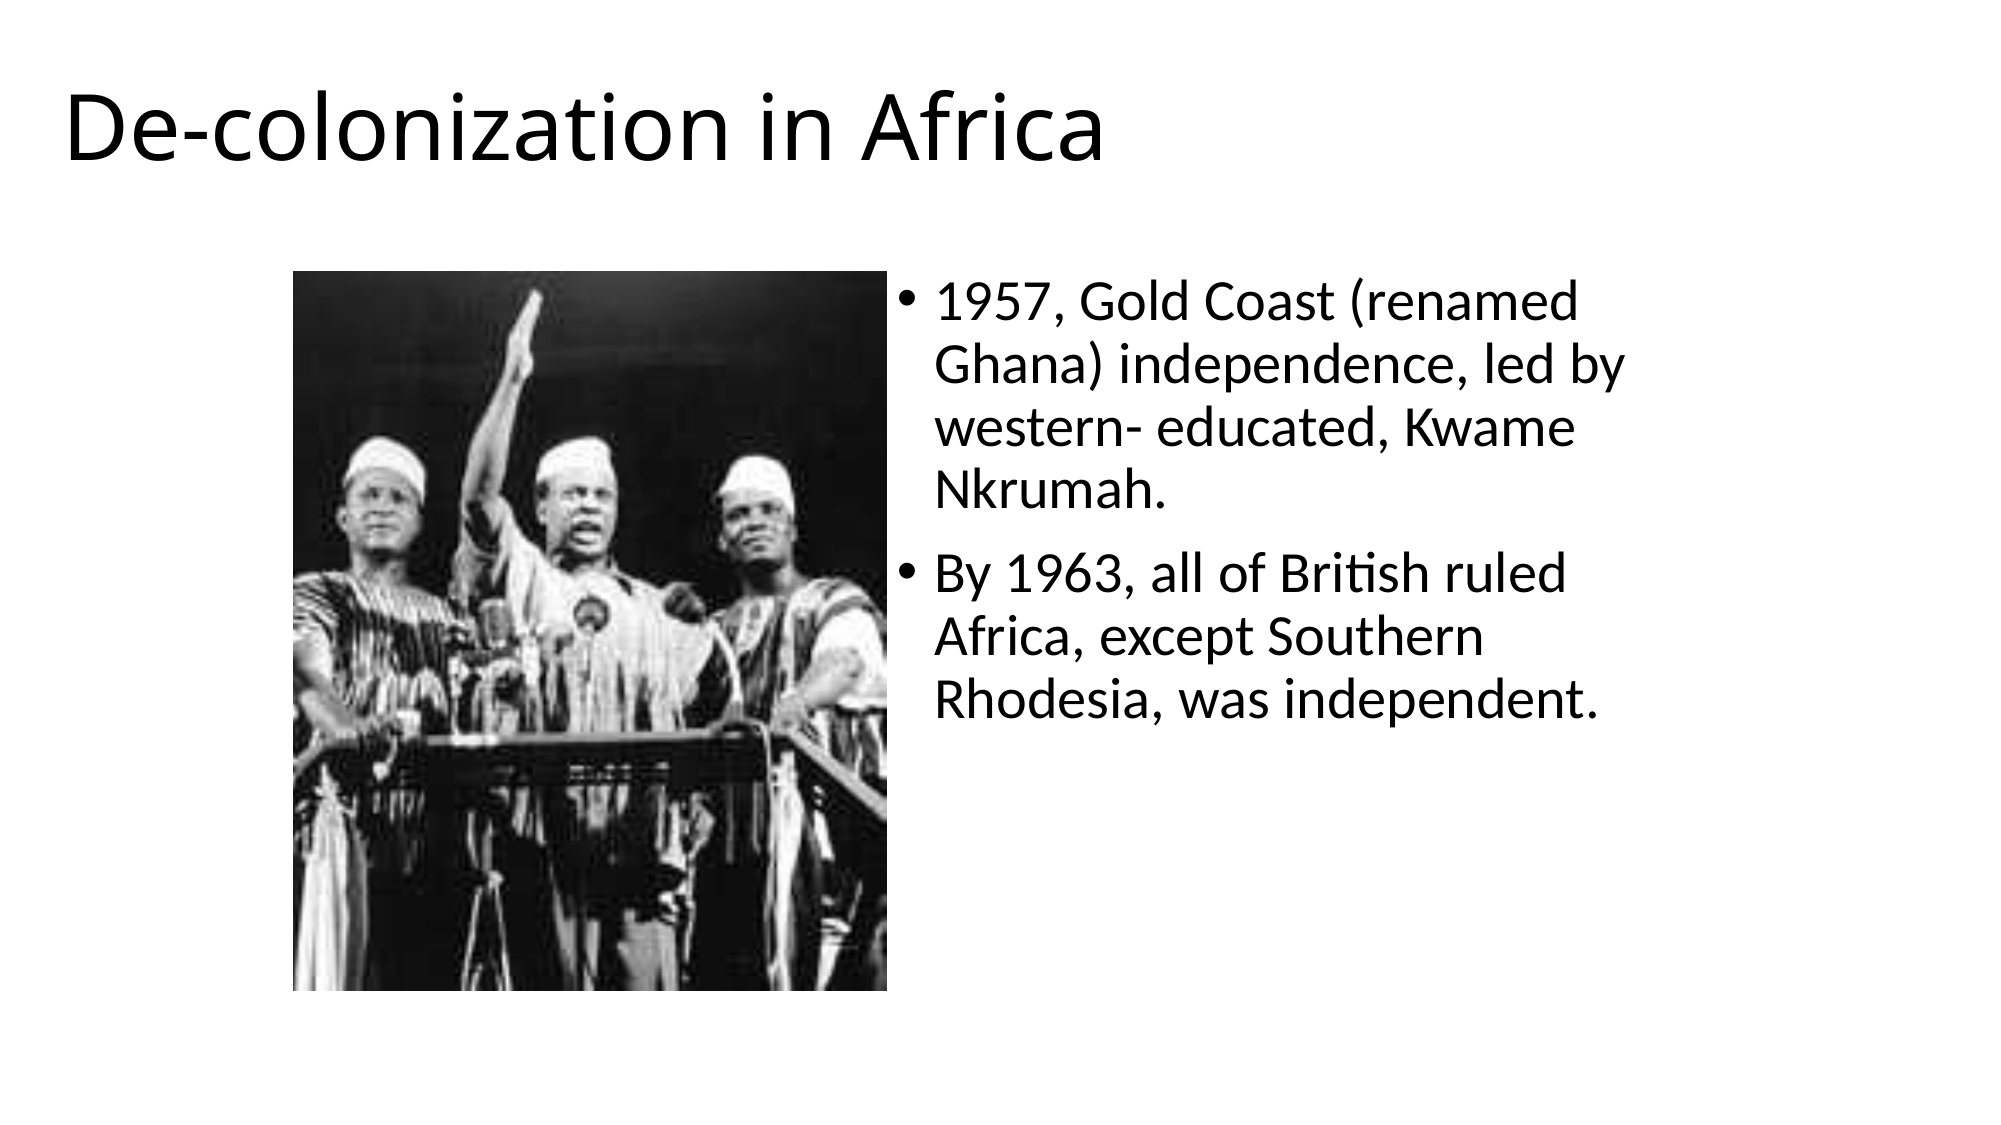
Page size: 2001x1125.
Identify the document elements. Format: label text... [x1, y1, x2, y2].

title De-colonization in Africa [47, 37, 1684, 225]
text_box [293, 271, 887, 991]
list 1957, Gold Coast (renamed Ghana) independence, led by western- educated, Kwame Nkrumah. By 1963, all of British ruled Africa, except Southern Rhodesia, was independent. [881, 262, 1674, 1000]
